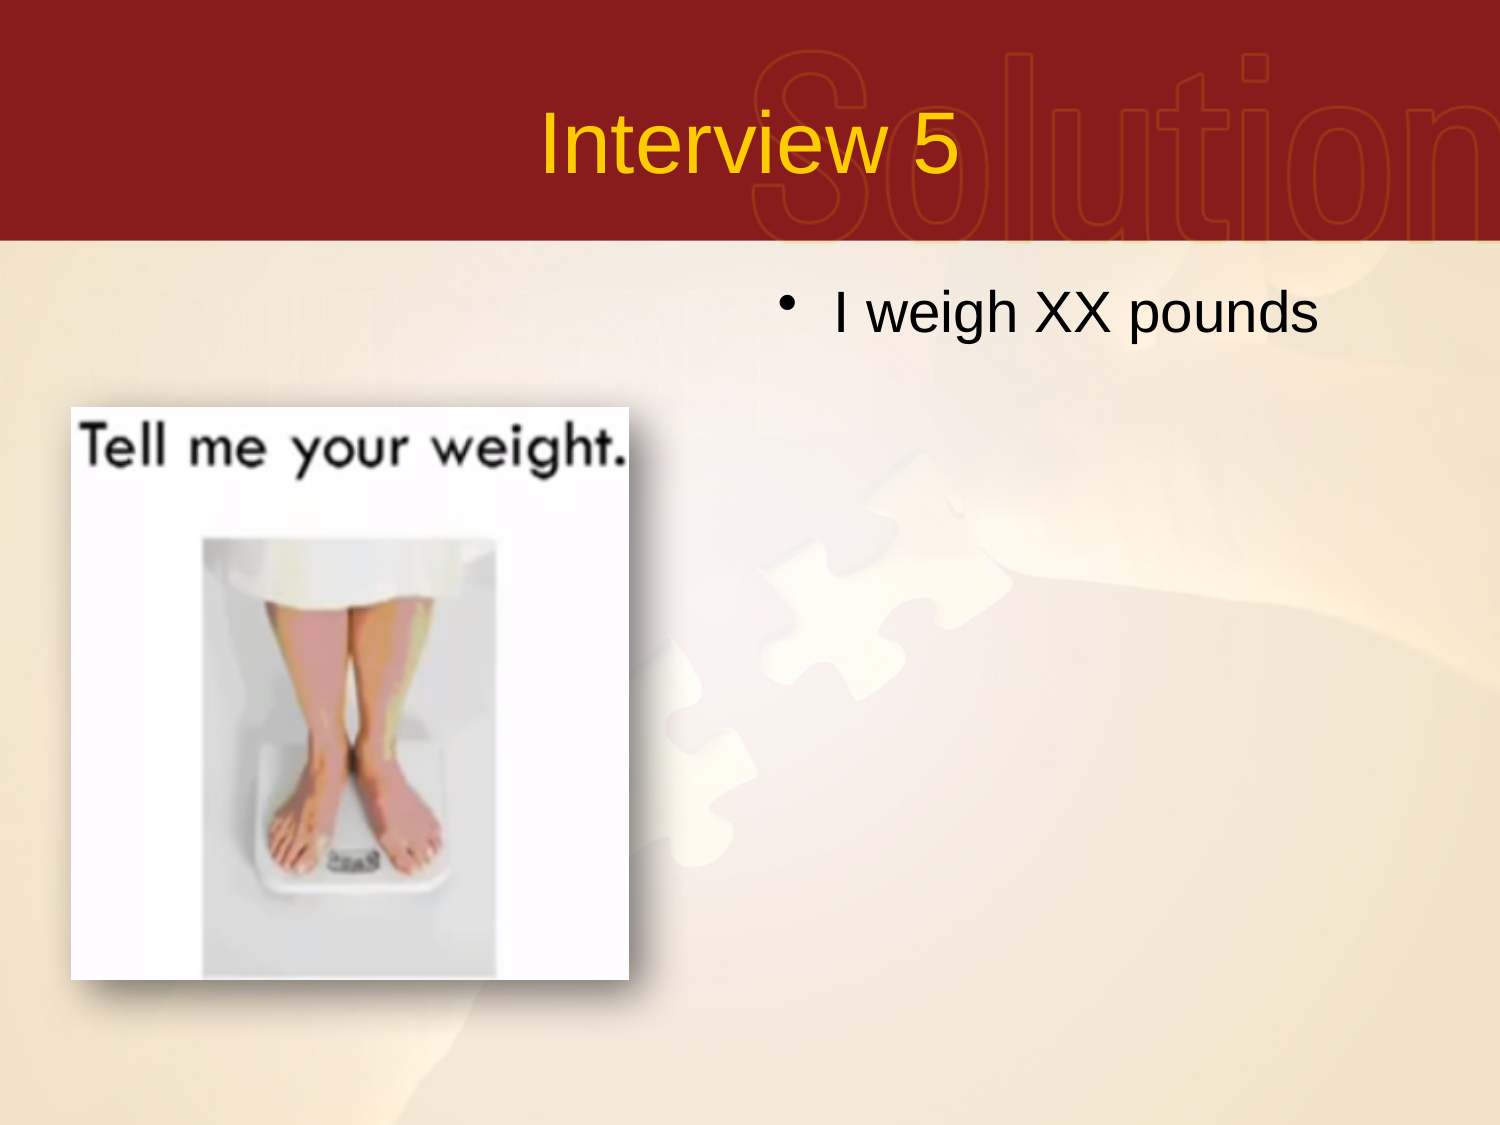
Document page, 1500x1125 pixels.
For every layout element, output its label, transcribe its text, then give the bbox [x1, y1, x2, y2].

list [71, 407, 629, 980]
list I weigh XX pounds [762, 266, 1425, 1005]
title Interview 5 [75, 45, 1425, 233]
picture [0, 0, 1500, 1125]
